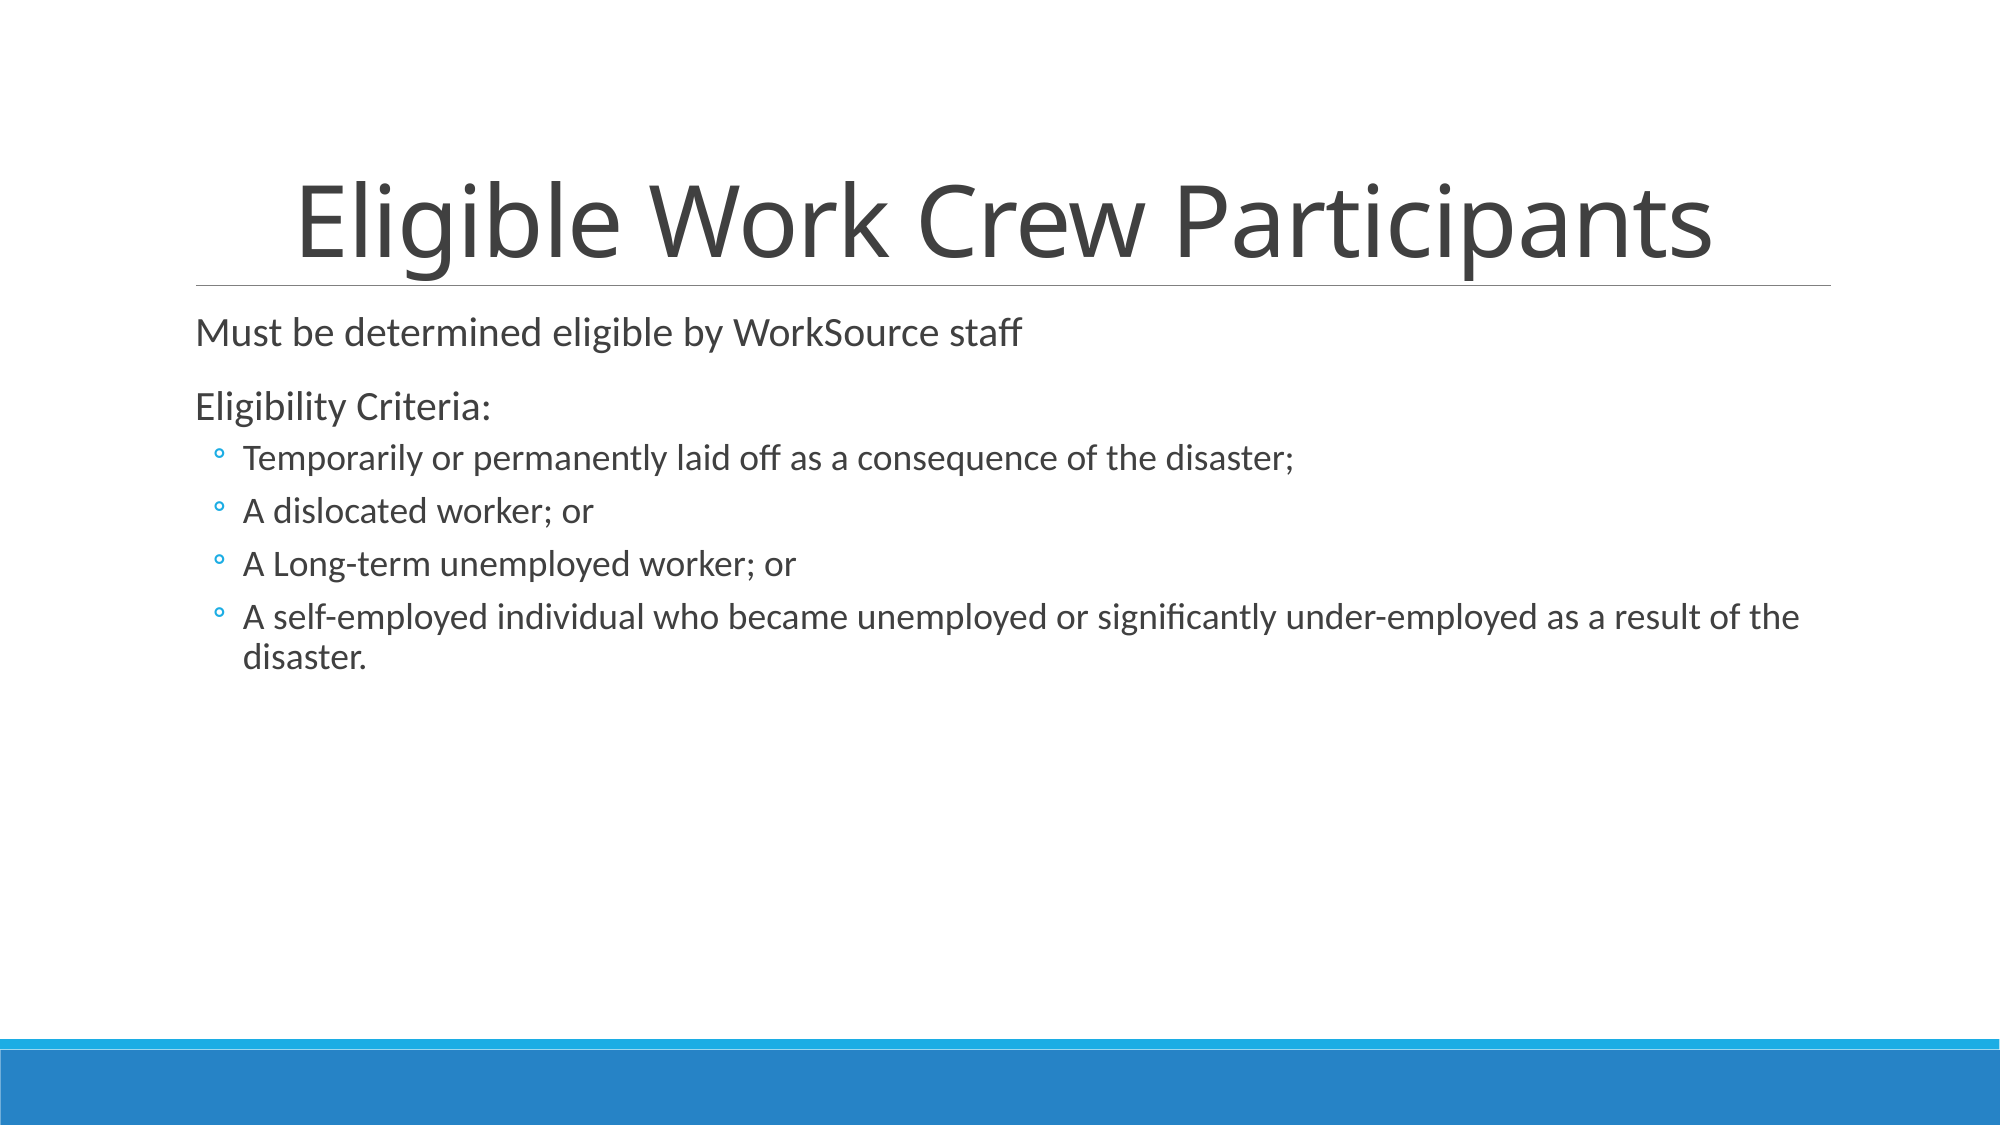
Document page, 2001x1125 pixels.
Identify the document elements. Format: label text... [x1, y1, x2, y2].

list Must be determined eligible by WorkSource staff Eligibility Criteria: Temporarily or permanently laid off as a consequence of the disaster; A dislocated worker; or A Long-term unemployed worker; or A self-employed individual who became unemployed or significantly under-employed as a result of the disaster. [180, 302, 1830, 963]
title Eligible Work Crew Participants [180, 47, 1830, 285]
